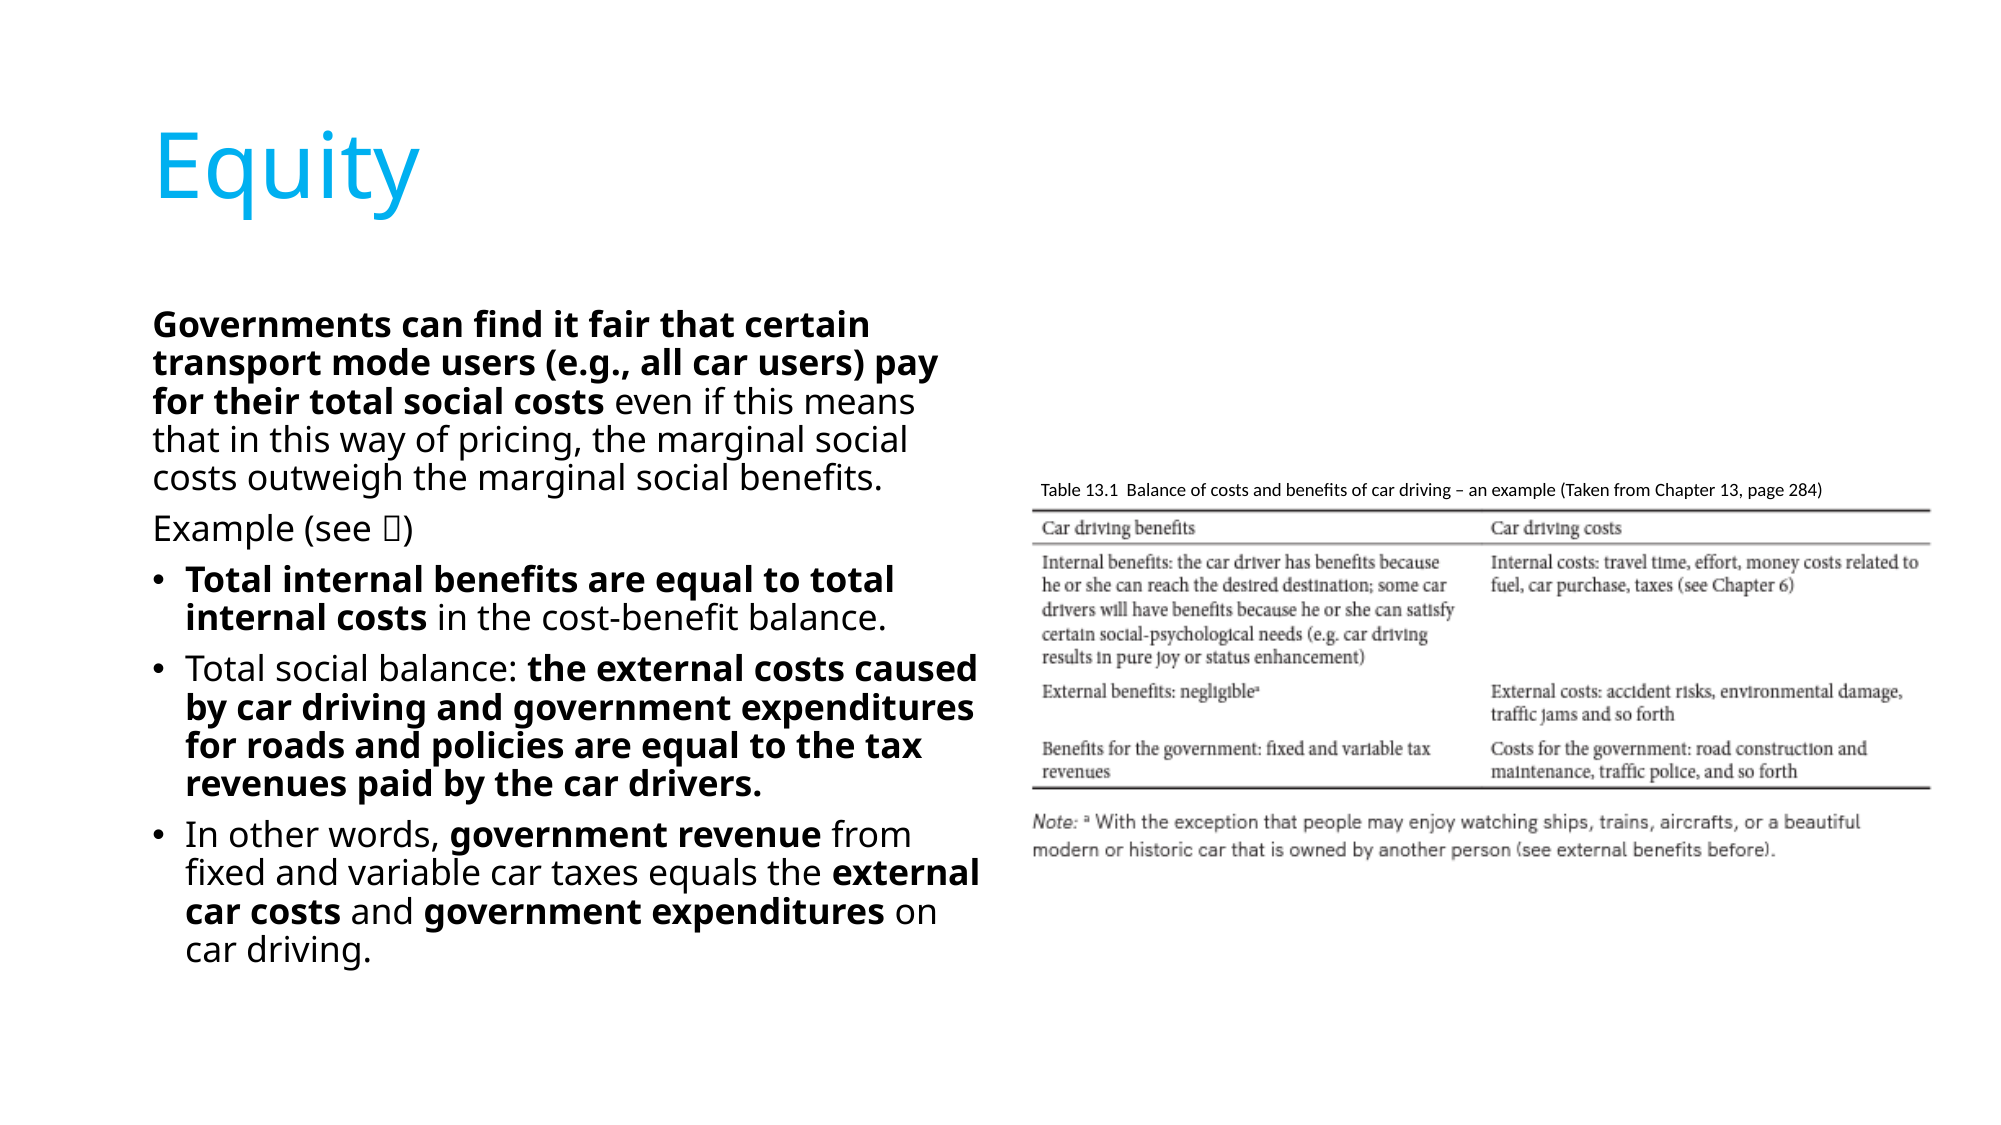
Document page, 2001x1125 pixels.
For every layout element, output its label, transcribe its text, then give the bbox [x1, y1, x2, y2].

list Governments can find it fair that certain transport mode users (e.g., all car users) pay for their total social costs even if this means that in this way of pricing, the marginal social costs outweigh the marginal social benefits. Example (see ) Total internal benefits are equal to total internal costs in the cost-benefit balance. Total social balance: the external costs caused by car driving and government expenditures for roads and policies are equal to the tax revenues paid by the car drivers. In other words, government revenue from fixed and variable car taxes equals the external car costs and government expenditures on car driving. [137, 299, 1000, 1026]
text_box Table 13.1 Balance of costs and benefits of car driving – an example (Taken from Chapter 13, page 284) [1026, 469, 2000, 508]
title Equity [137, 59, 1863, 278]
picture [1025, 502, 1945, 873]
